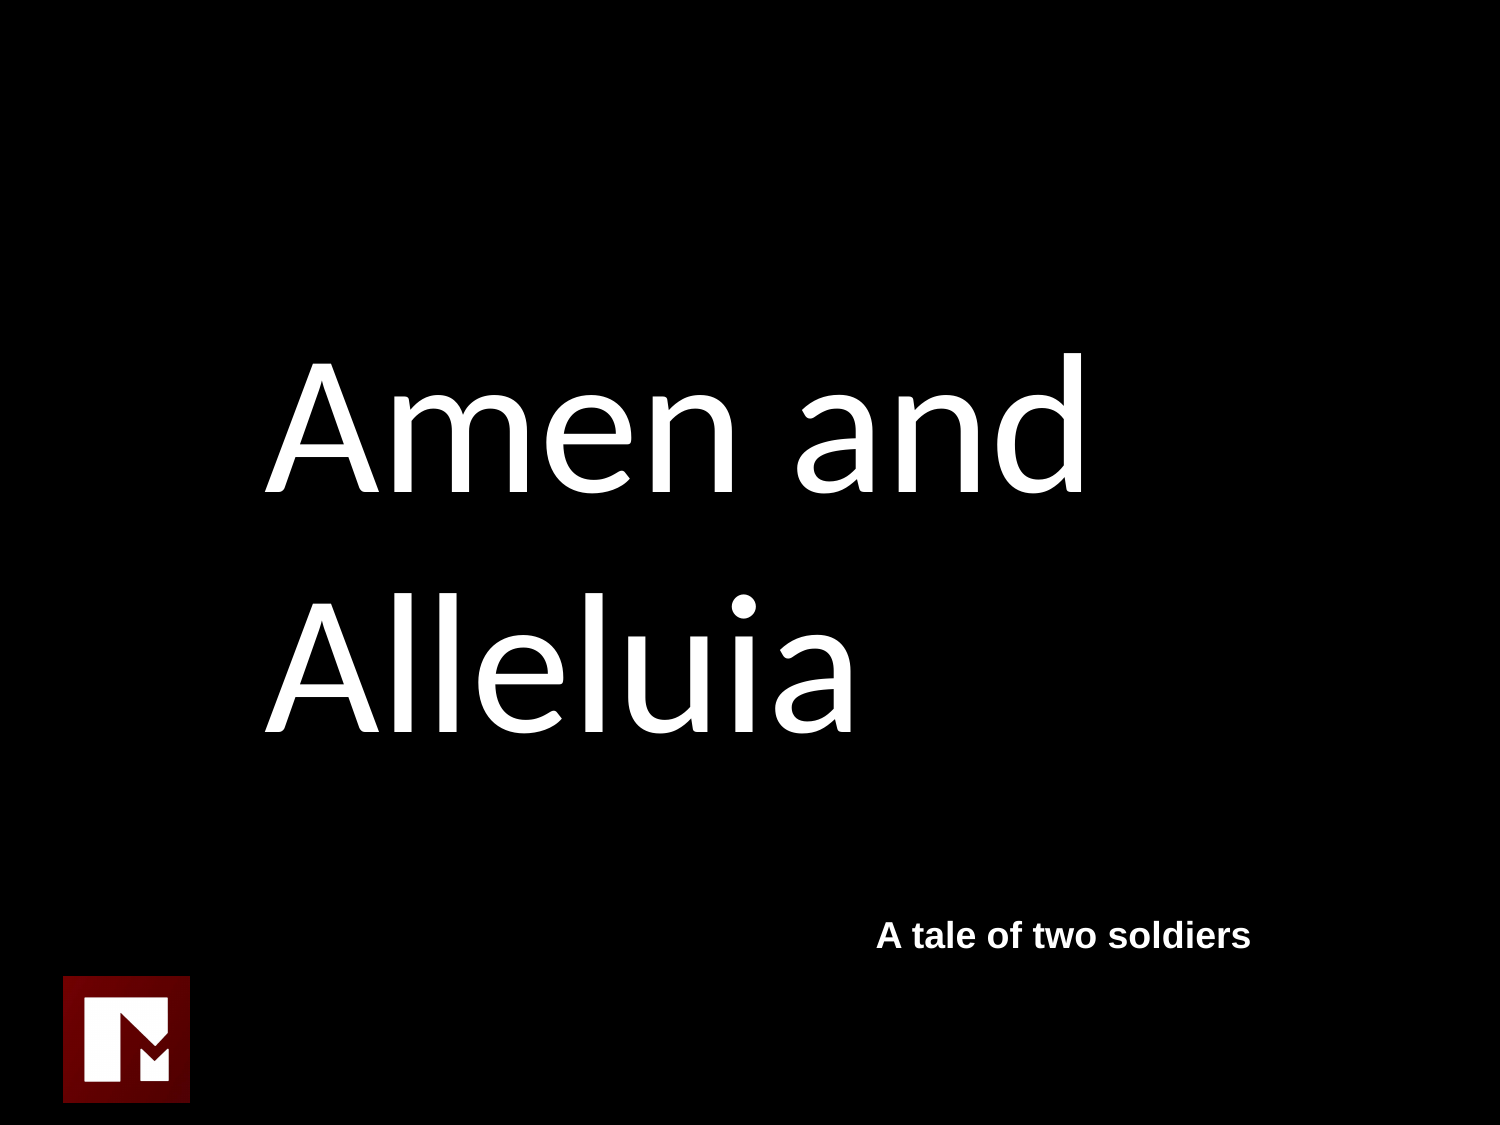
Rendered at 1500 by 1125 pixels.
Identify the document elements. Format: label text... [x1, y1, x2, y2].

text_box Amen and Alleluia [249, 285, 1301, 780]
text_box A tale of two soldiers [860, 903, 1312, 964]
picture [63, 976, 190, 1103]
